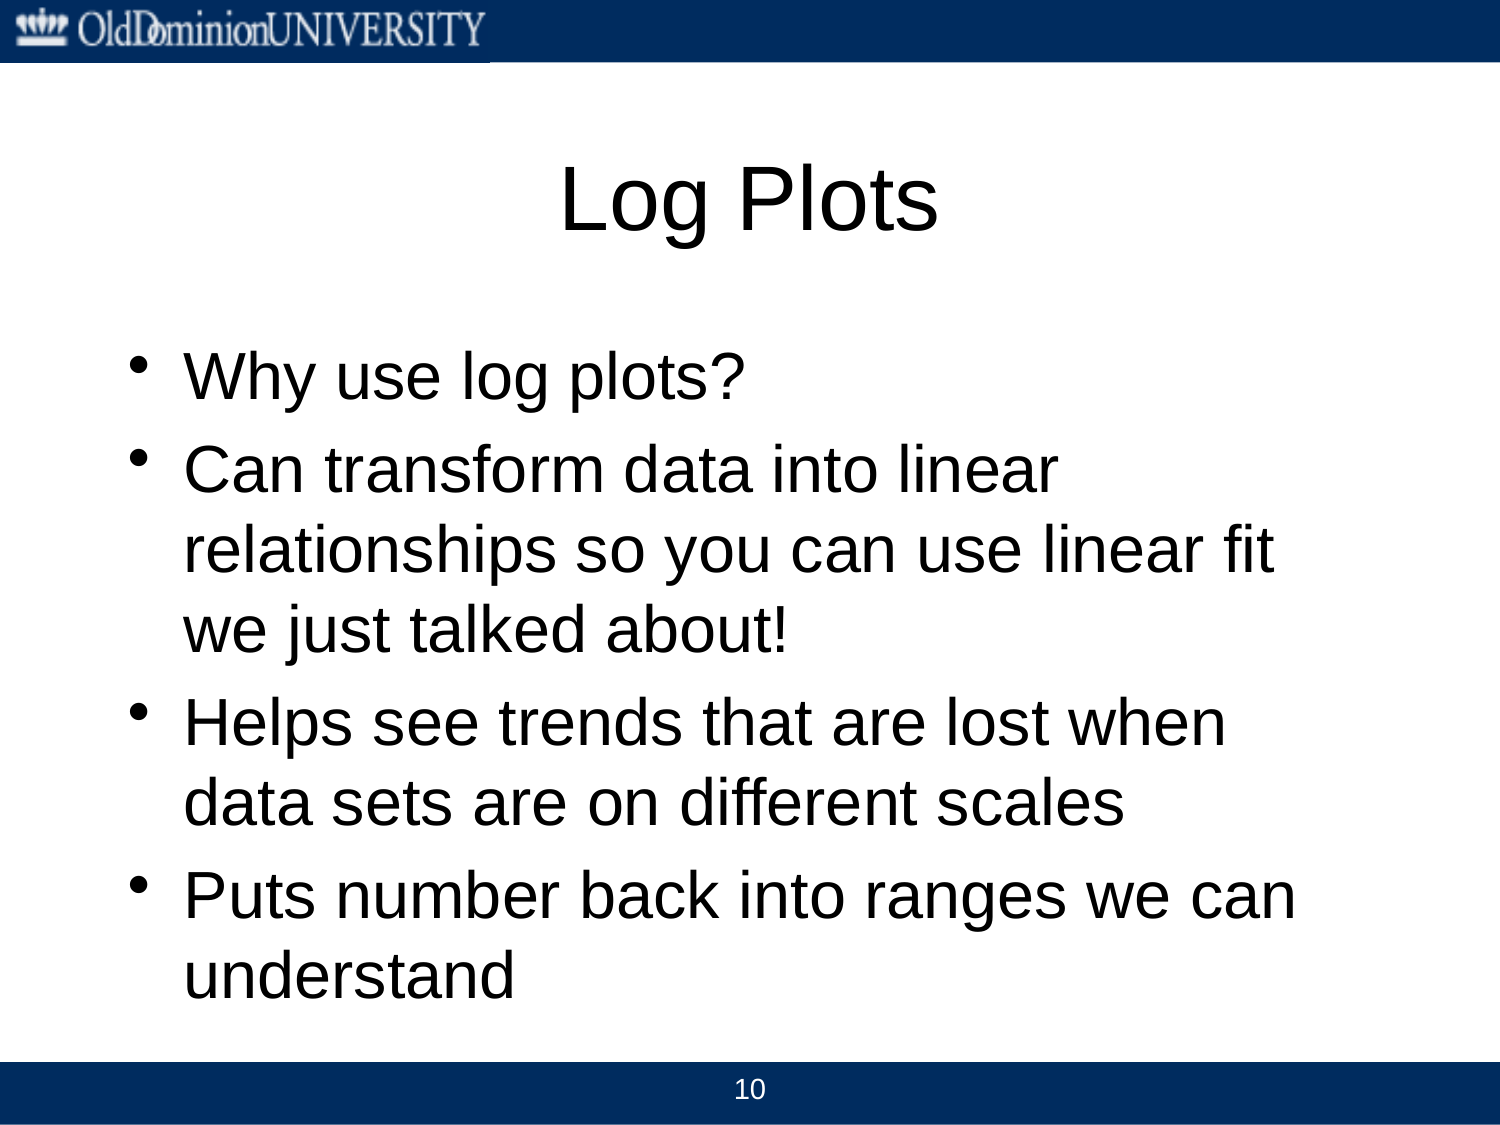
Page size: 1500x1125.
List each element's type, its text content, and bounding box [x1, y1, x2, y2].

list Why use log plots? Can transform data into linear relationships so you can use linear fit we just talked about! Helps see trends that are lost when data sets are on different scales Puts number back into ranges we can understand [112, 324, 1388, 1001]
picture [0, 0, 487, 63]
title Log Plots [112, 99, 1388, 288]
slide_number 10 [662, 1062, 838, 1113]
